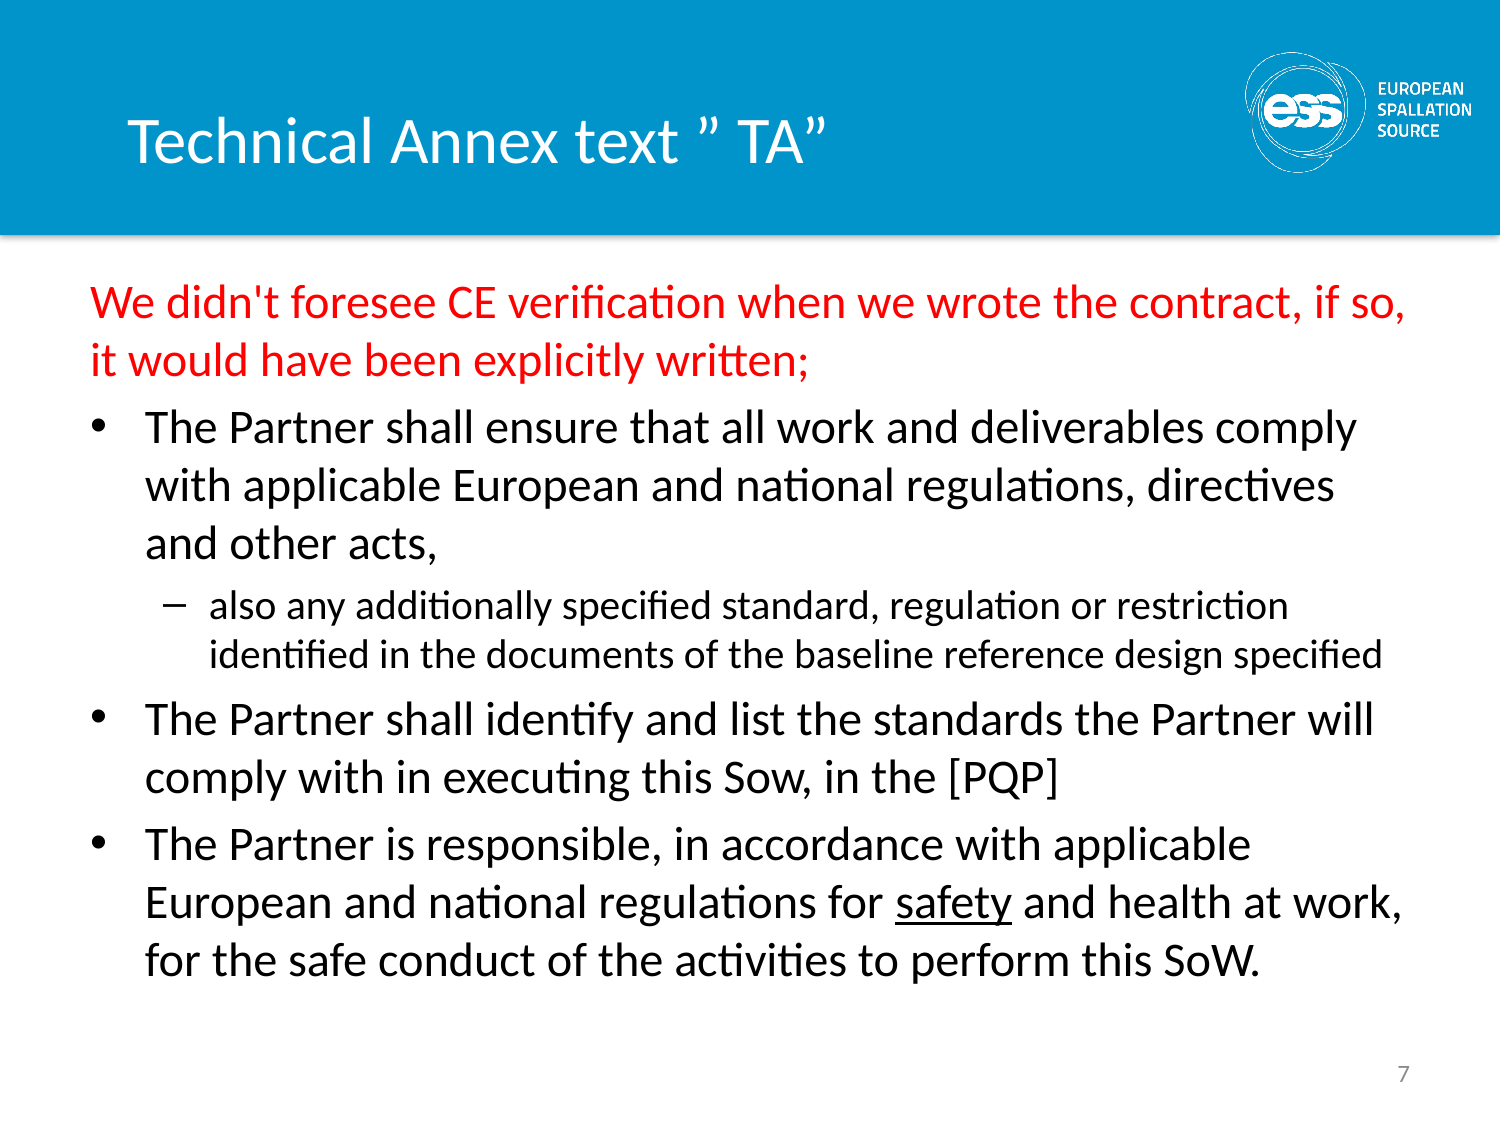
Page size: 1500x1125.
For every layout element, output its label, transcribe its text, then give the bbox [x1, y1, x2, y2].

picture [1436, 104, 1444, 115]
picture [1432, 125, 1438, 136]
list We didn't foresee CE verification when we wrote the contract, if so, it would have been explicitly written; The Partner shall ensure that all work and deliverables comply with applicable European and national regulations, directives and other acts, also any additionally specified standard, regulation or restriction identified in the documents of the baseline reference design specified The Partner shall identify and list the standards the Partner will comply with in executing this Sow, in the [PQP] The Partner is responsible, in accordance with applicable European and national regulations for safety and health at work, for the safe conduct of the activities to perform this SoW. [75, 262, 1425, 1083]
picture [1389, 104, 1393, 115]
picture [1398, 109, 1406, 115]
picture [1422, 125, 1428, 134]
picture [1409, 104, 1415, 115]
title Technical Annex text ” TA” [112, 42, 1284, 231]
picture [1400, 83, 1407, 94]
picture [1443, 86, 1450, 93]
picture [1454, 83, 1458, 94]
picture [1284, 94, 1340, 113]
slide_number 7 [1074, 1042, 1425, 1103]
picture [1284, 106, 1342, 127]
picture [1423, 83, 1430, 94]
picture [1379, 83, 1385, 94]
picture [1418, 104, 1423, 115]
